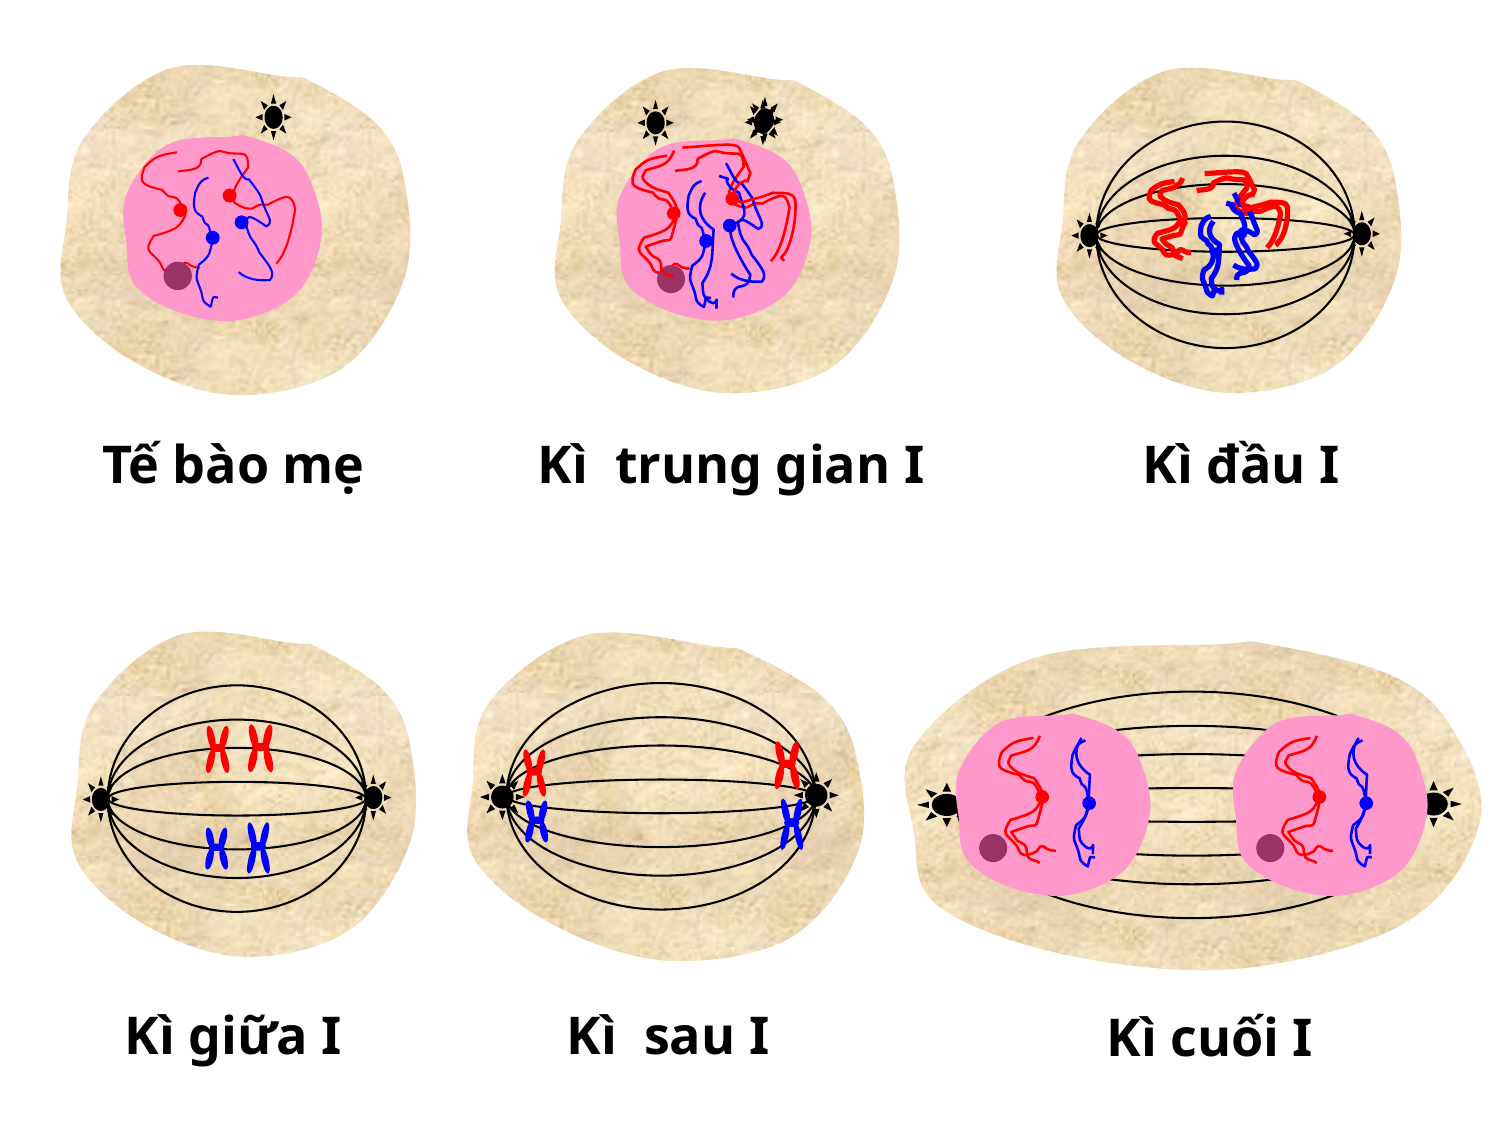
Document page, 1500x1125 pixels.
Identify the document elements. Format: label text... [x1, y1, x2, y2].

text_box [205, 230, 220, 245]
text_box Tế bào mẹ [19, 423, 448, 502]
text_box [1096, 121, 1355, 349]
text_box [1359, 247, 1365, 257]
text_box [123, 135, 323, 322]
text_box [541, 918, 816, 962]
text_box [467, 751, 474, 859]
text_box [554, 67, 900, 394]
text_box [260, 100, 287, 134]
text_box [248, 197, 296, 264]
text_box [744, 106, 776, 139]
text_box [178, 151, 249, 225]
text_box [1086, 212, 1090, 222]
text_box [196, 245, 218, 307]
text_box [1056, 126, 1090, 332]
text_box [508, 632, 801, 681]
text_box [674, 138, 750, 143]
text_box [652, 136, 659, 143]
text_box [98, 813, 102, 823]
text_box [942, 782, 947, 792]
text_box [760, 99, 766, 109]
text_box [98, 776, 102, 786]
text_box [236, 227, 273, 281]
text_box [222, 188, 237, 203]
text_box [1146, 171, 1289, 299]
text_box [371, 811, 376, 821]
text_box [384, 794, 392, 801]
text_box [642, 106, 669, 140]
text_box [773, 119, 782, 126]
text_box [637, 119, 645, 127]
text_box [973, 641, 1416, 689]
text_box [925, 789, 938, 798]
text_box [641, 144, 797, 315]
text_box Kì trung gian I [516, 423, 946, 502]
text_box [1435, 787, 1454, 821]
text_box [249, 724, 272, 773]
text_box Kì sau I [453, 995, 883, 1073]
text_box Kì cuối I [995, 997, 1425, 1075]
text_box [775, 116, 784, 121]
text_box [973, 926, 1400, 971]
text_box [524, 749, 545, 797]
text_box [1359, 217, 1375, 250]
text_box [1076, 219, 1090, 252]
text_box [844, 722, 865, 881]
text_box [111, 631, 417, 912]
text_box [135, 918, 365, 957]
text_box [764, 96, 768, 107]
text_box [666, 119, 674, 127]
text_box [248, 822, 269, 874]
text_box [60, 64, 411, 396]
text_box [1372, 230, 1380, 238]
text_box [141, 152, 200, 270]
text_box [770, 114, 778, 136]
text_box [234, 215, 249, 230]
text_box [173, 203, 188, 218]
text_box [942, 818, 947, 828]
text_box [904, 706, 951, 915]
text_box [270, 131, 277, 141]
text_box [1086, 249, 1090, 259]
text_box [71, 693, 102, 894]
text_box [284, 113, 292, 121]
text_box [925, 793, 947, 821]
text_box [270, 94, 277, 104]
text_box [1123, 357, 1347, 394]
text_box [255, 113, 263, 121]
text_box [107, 685, 367, 913]
text_box Kì đầu I [1027, 423, 1456, 502]
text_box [479, 682, 840, 910]
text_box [207, 726, 228, 773]
text_box [371, 781, 387, 814]
text_box [1431, 701, 1482, 901]
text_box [952, 712, 1153, 899]
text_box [526, 800, 547, 843]
text_box [371, 774, 376, 784]
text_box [781, 798, 802, 850]
text_box [1450, 800, 1462, 808]
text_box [206, 827, 227, 870]
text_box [956, 691, 1427, 919]
text_box [760, 136, 766, 143]
text_box [802, 187, 812, 270]
text_box [1359, 210, 1365, 221]
text_box [163, 261, 192, 291]
text_box [82, 783, 102, 816]
text_box [193, 177, 213, 231]
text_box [775, 741, 799, 789]
text_box [616, 171, 636, 294]
text_box Kì giữa I [19, 995, 448, 1073]
text_box [1095, 67, 1402, 344]
text_box [916, 801, 929, 809]
text_box [632, 169, 636, 187]
text_box [1071, 232, 1079, 239]
text_box [652, 99, 659, 110]
text_box [752, 103, 769, 113]
text_box [233, 159, 270, 227]
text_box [1229, 712, 1430, 899]
